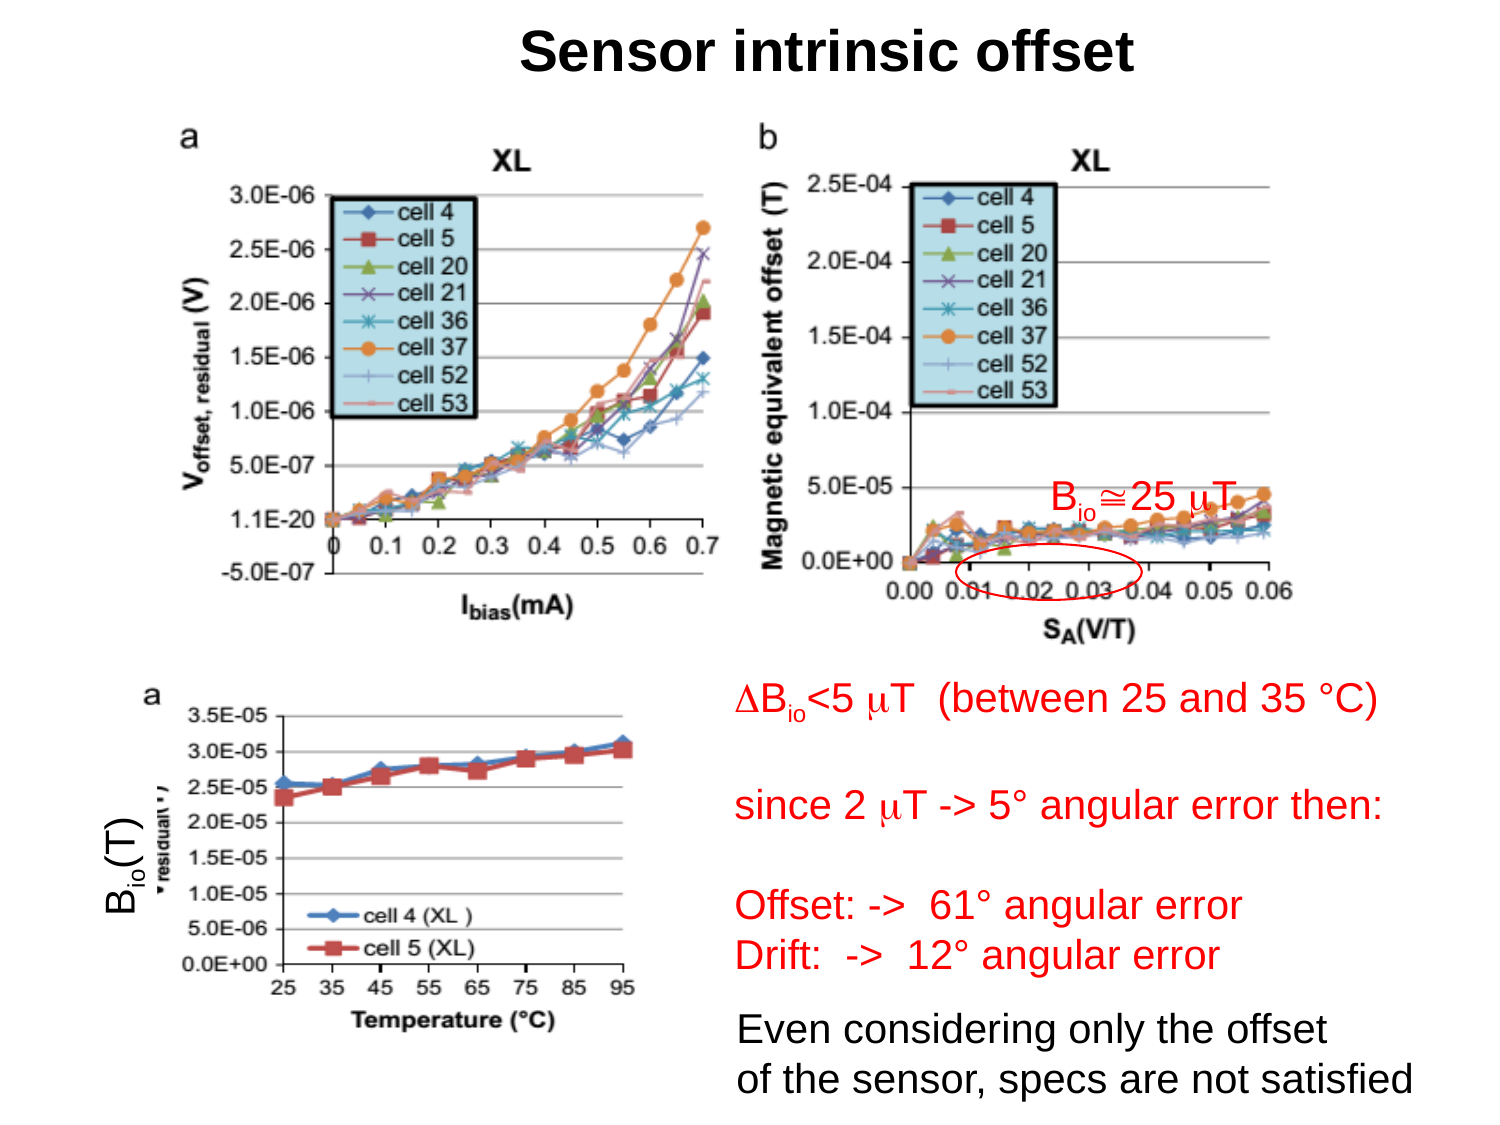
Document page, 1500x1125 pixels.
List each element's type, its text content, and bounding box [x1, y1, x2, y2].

text_box DBio<5 mT (between 25 and 35 °C) since 2 mT -> 5° angular error then: Offset: -> 61° angular error Drift: -> 12° angular error [719, 663, 1417, 986]
text_box Bio(T) [85, 754, 118, 931]
picture [70, 91, 1396, 1056]
text_box Even considering only the offset of the sensor, specs are not satisfied [721, 994, 1430, 1109]
text_box Sensor intrinsic offset [504, 5, 1151, 91]
